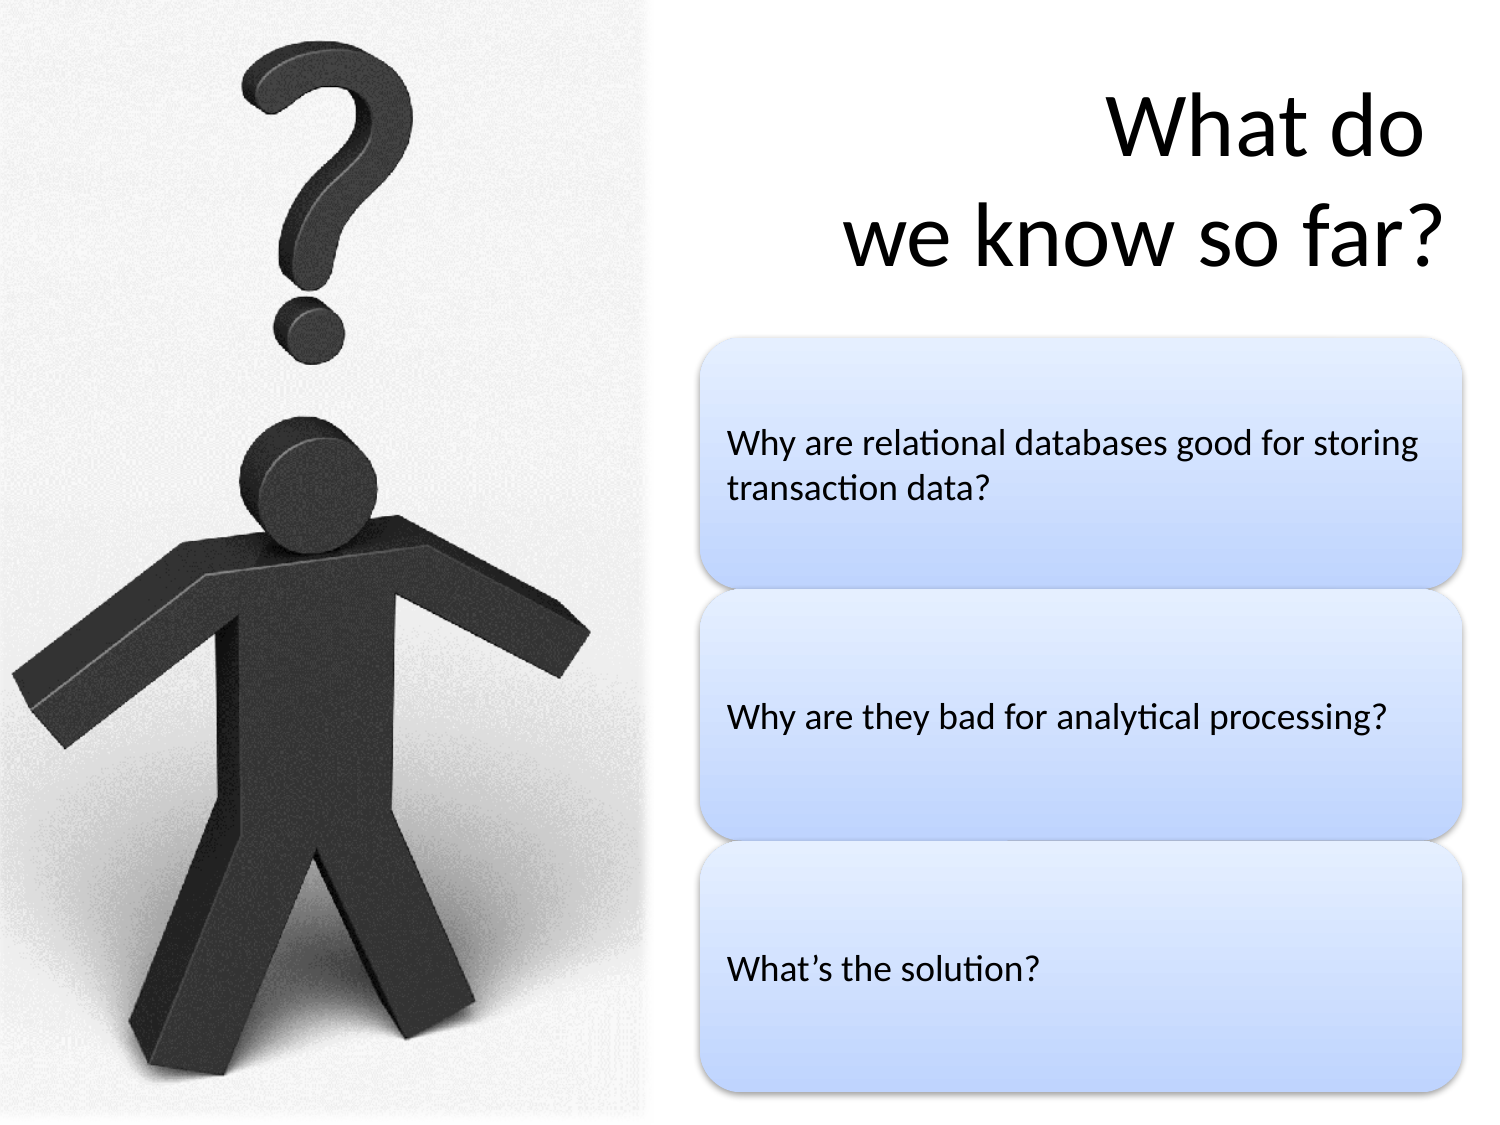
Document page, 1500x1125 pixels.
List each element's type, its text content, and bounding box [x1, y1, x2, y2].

title What do we know so far? [657, 62, 1463, 288]
picture [0, 0, 654, 1125]
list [699, 337, 1463, 1093]
